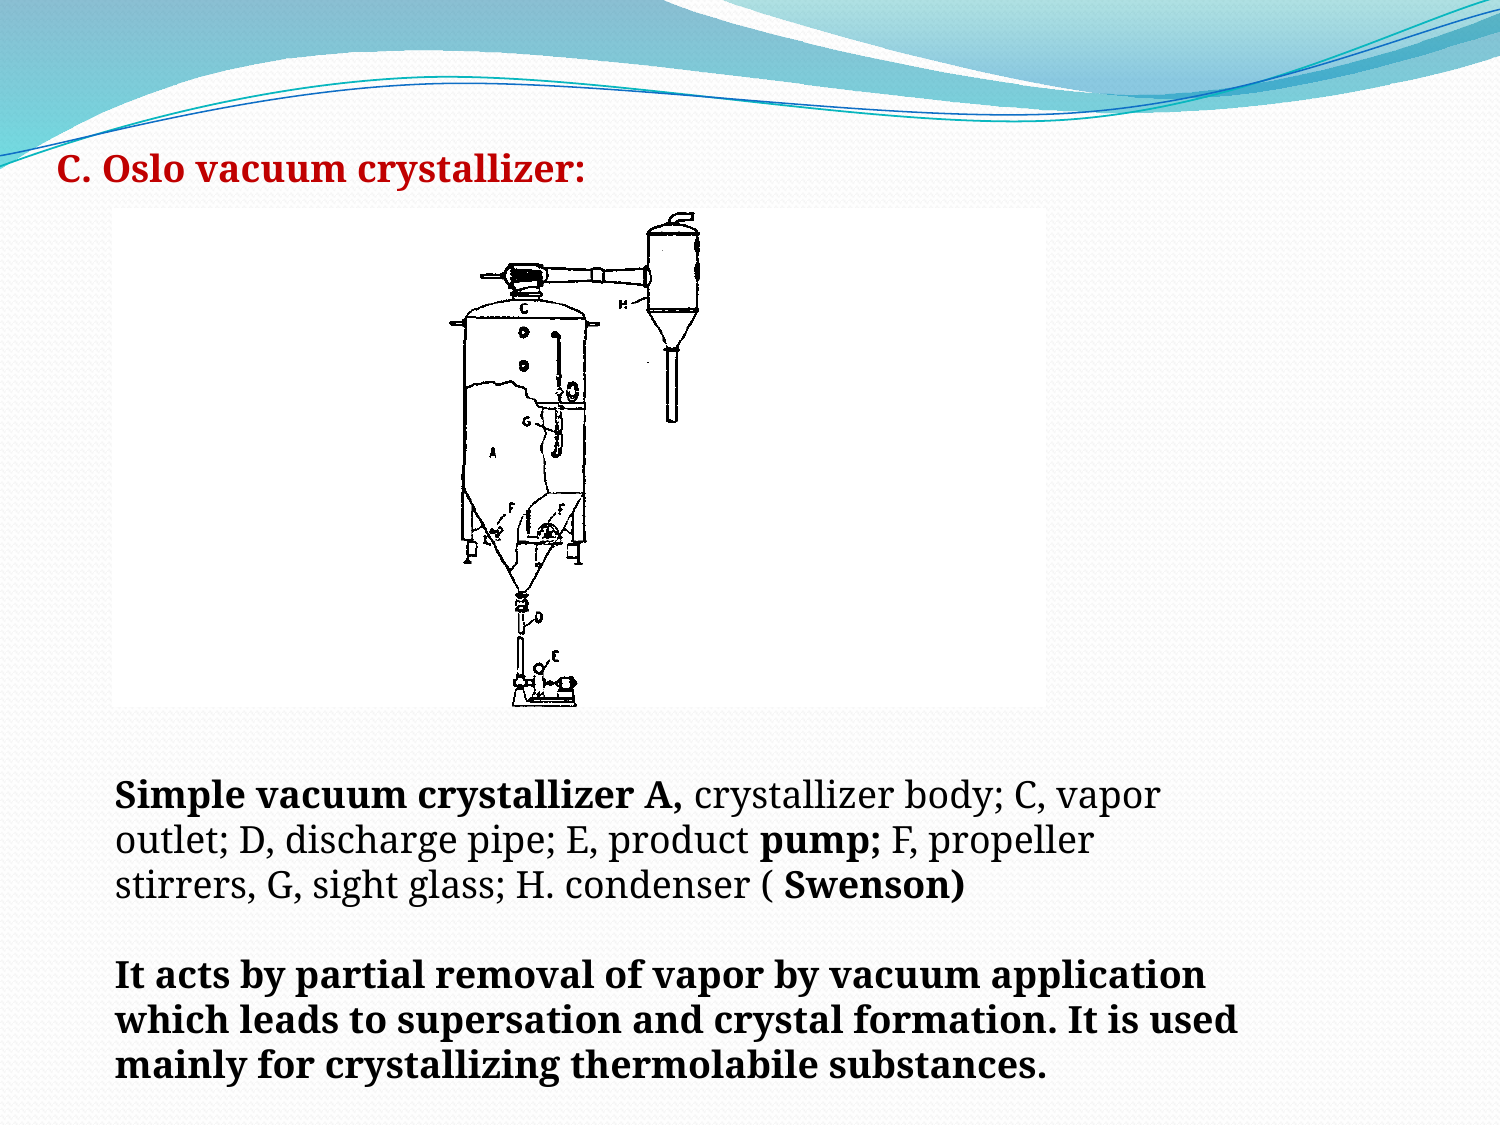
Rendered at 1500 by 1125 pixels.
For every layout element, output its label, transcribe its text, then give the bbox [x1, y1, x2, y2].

picture [111, 207, 1046, 707]
text_box C. Oslo vacuum crystallizer: [41, 137, 1105, 242]
text_box Simple vacuum crystallizer A, crystallizer body; C, vapor outlet; D, discharge pipe; E, product pump; F, propeller stirrers, G, sight glass; H. condenser ( Swenson) It acts by partial removal of vapor by vacuum application which leads to supersation and crystal formation. It is used mainly for crystallizing thermolabile substances. [100, 763, 1258, 1125]
